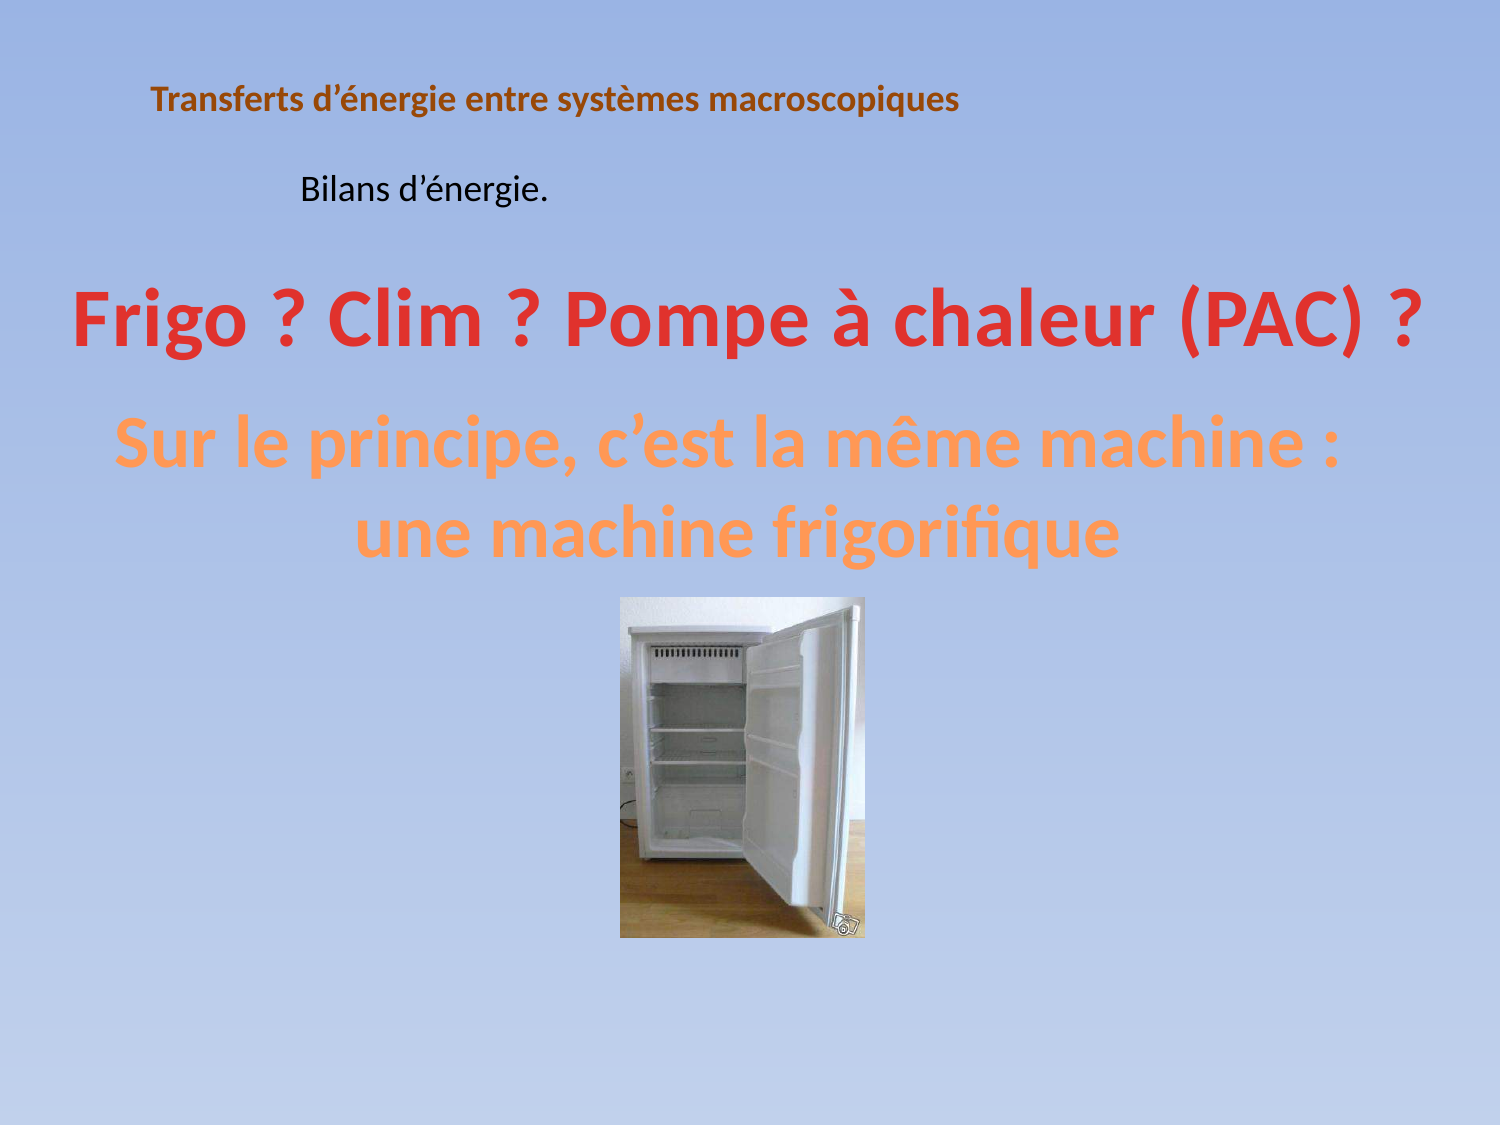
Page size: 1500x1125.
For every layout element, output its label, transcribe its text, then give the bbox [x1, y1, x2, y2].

text_box Transferts d’énergie entre systèmes macroscopiques Bilans d’énergie. [135, 66, 1353, 217]
text_box Sur le principe, c’est la même machine : une machine frigorifique [41, 385, 1436, 581]
picture [619, 597, 865, 938]
text_box Frigo ? Clim ? Pompe à chaleur (PAC) ? [53, 255, 1447, 371]
